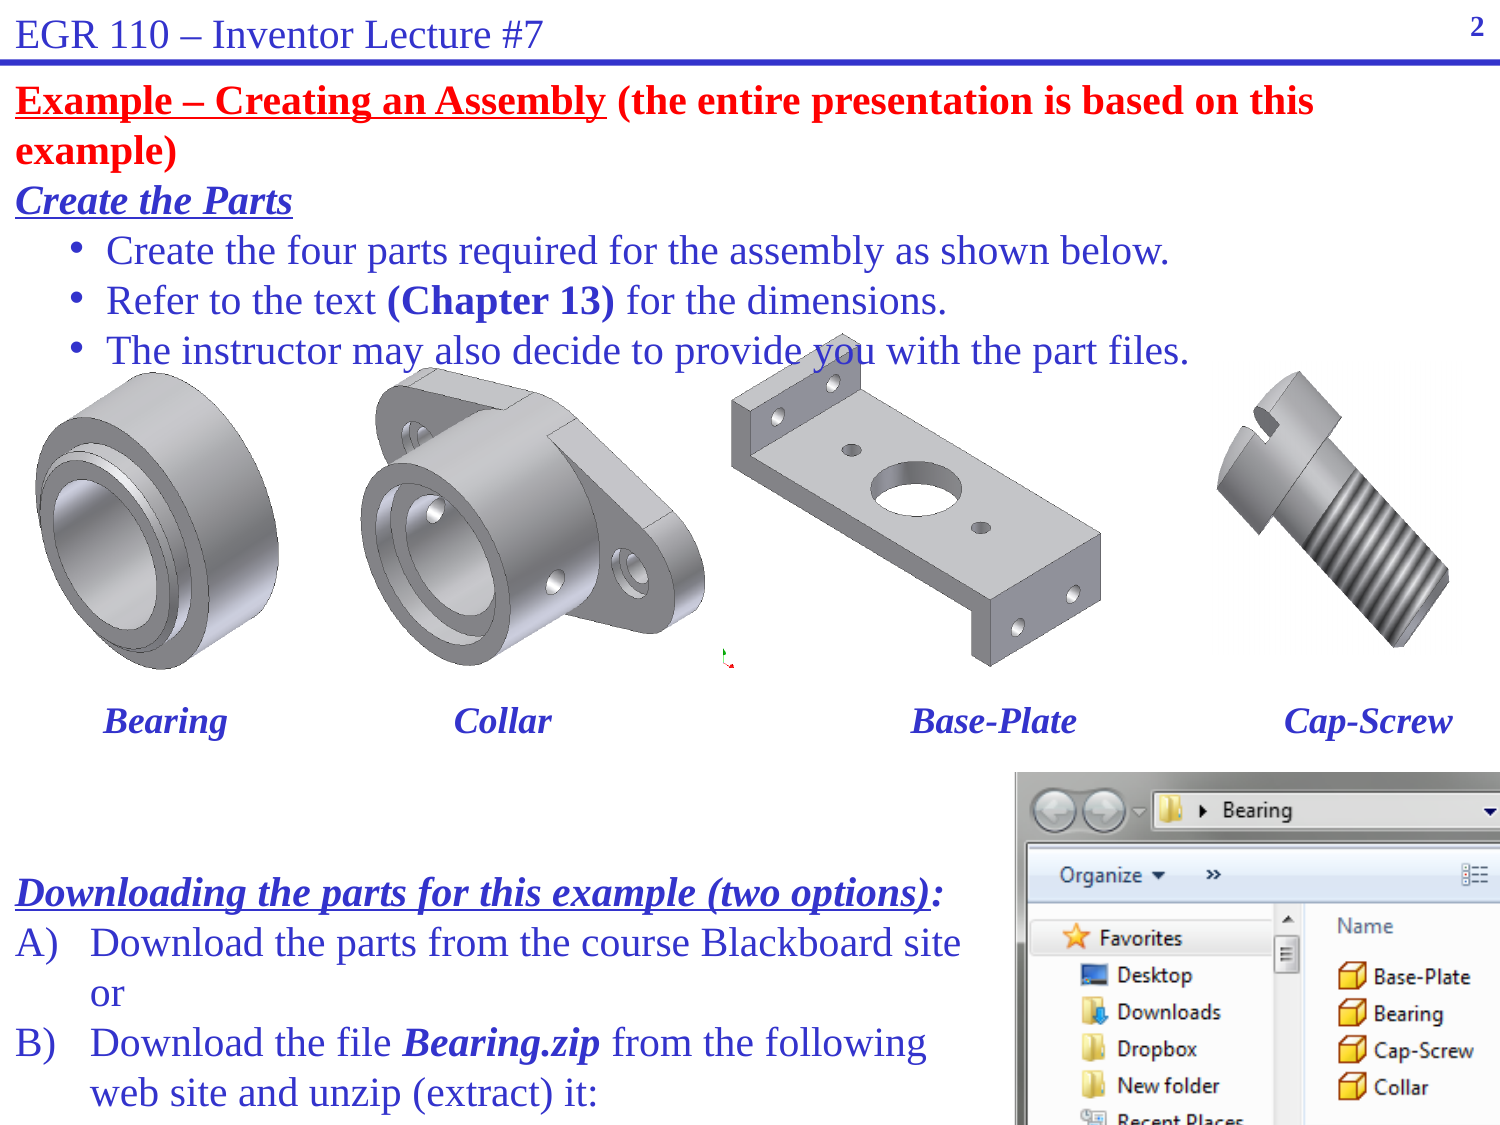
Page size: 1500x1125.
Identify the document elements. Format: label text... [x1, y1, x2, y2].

text_box EGR 110 – Inventor Lecture #7 [0, 0, 1188, 63]
text_box Example – Creating an Assembly (the entire presentation is based on this example) Create the Parts Create the four parts required for the assembly as shown below. Refer to the text (Chapter 13) for the dimensions. The instructor may also decide to provide you with the part files. [0, 64, 1500, 380]
slide_number 2 [1420, 0, 1500, 62]
picture [1014, 772, 1500, 1125]
text_box Downloading the parts for this example (two options): Download the parts from the course Blackboard site or Download the file Bearing.zip from the following web site and unzip (extract) it: http://faculty.tcc.edu/PGordy/EGR110/index.htm [0, 857, 1009, 1125]
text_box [24, 324, 1474, 750]
